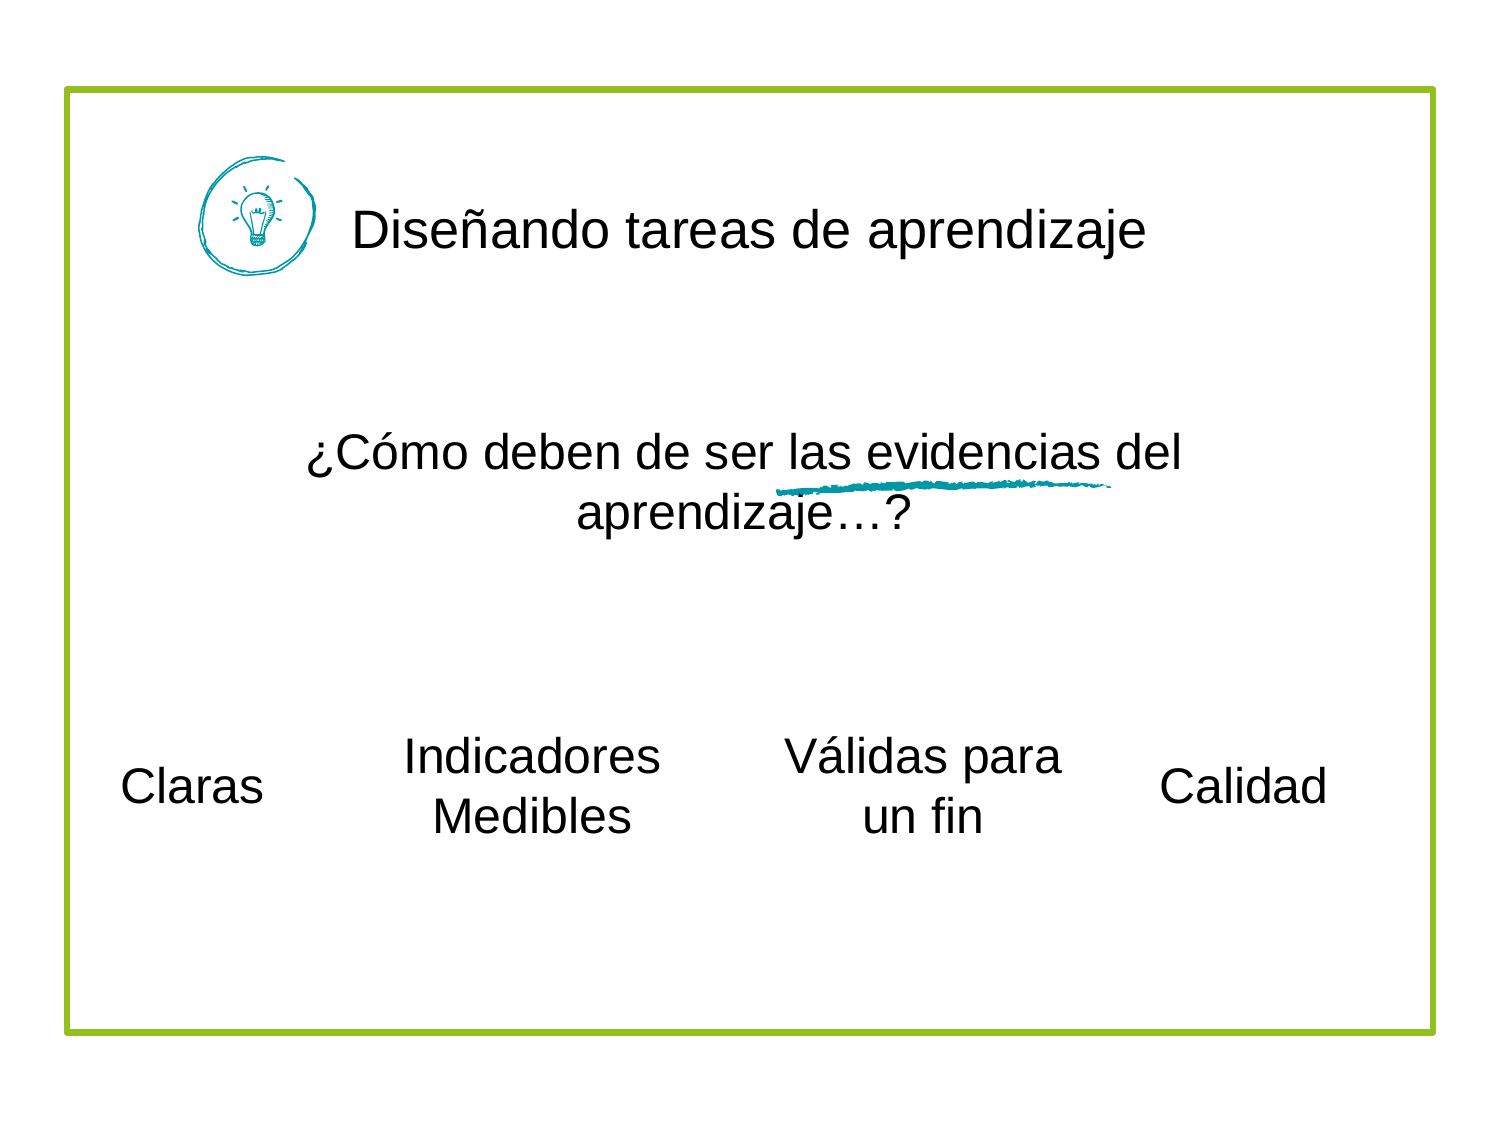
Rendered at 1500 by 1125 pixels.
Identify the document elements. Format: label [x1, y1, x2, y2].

text_box [66, 89, 1434, 1033]
